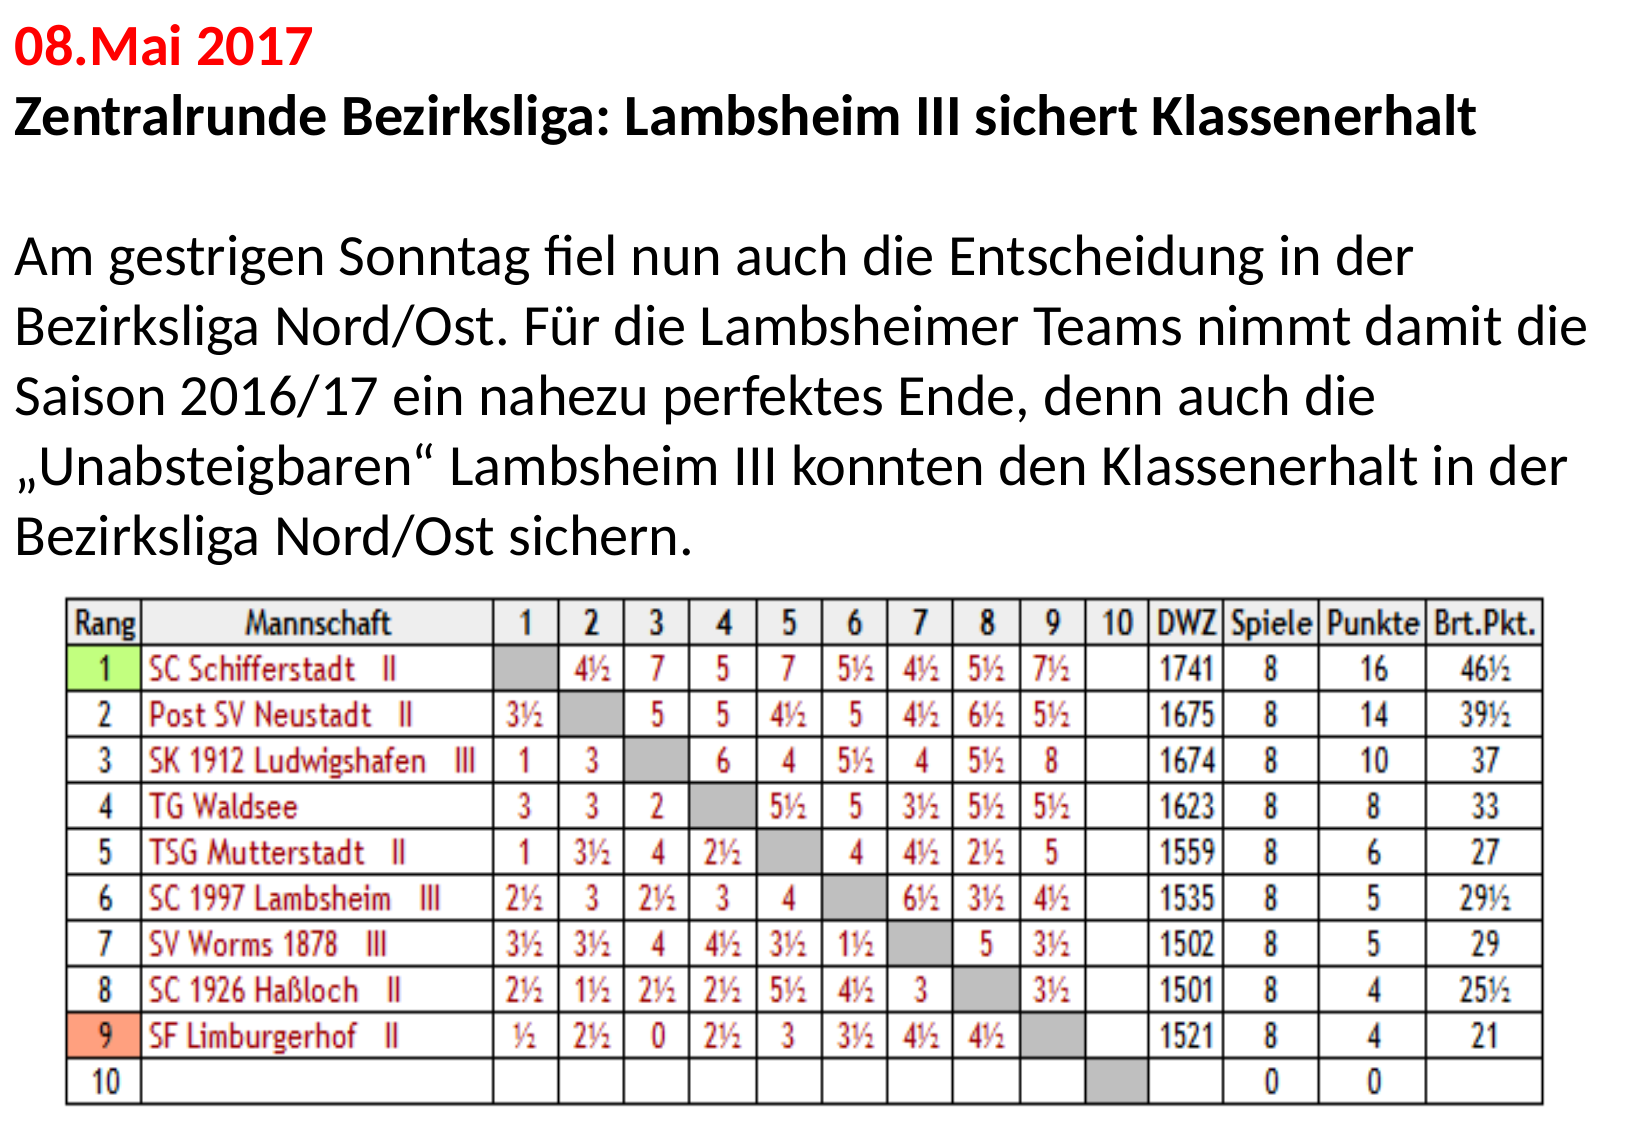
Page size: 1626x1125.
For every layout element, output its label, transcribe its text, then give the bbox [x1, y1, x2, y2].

text_box 08.Mai 2017 Zentralrunde Bezirksliga: Lambsheim III sichert Klassenerhalt Am gestrigen Sonntag fiel nun auch die Entscheidung in der Bezirksliga Nord/Ost. Für die Lambsheimer Teams nimmt damit die Saison 2016/17 ein nahezu perfektes Ende, denn auch die „Unabsteigbaren“ Lambsheim III konnten den Klassenerhalt in der Bezirksliga Nord/Ost sichern. [0, 0, 1625, 575]
picture [59, 586, 1549, 1112]
